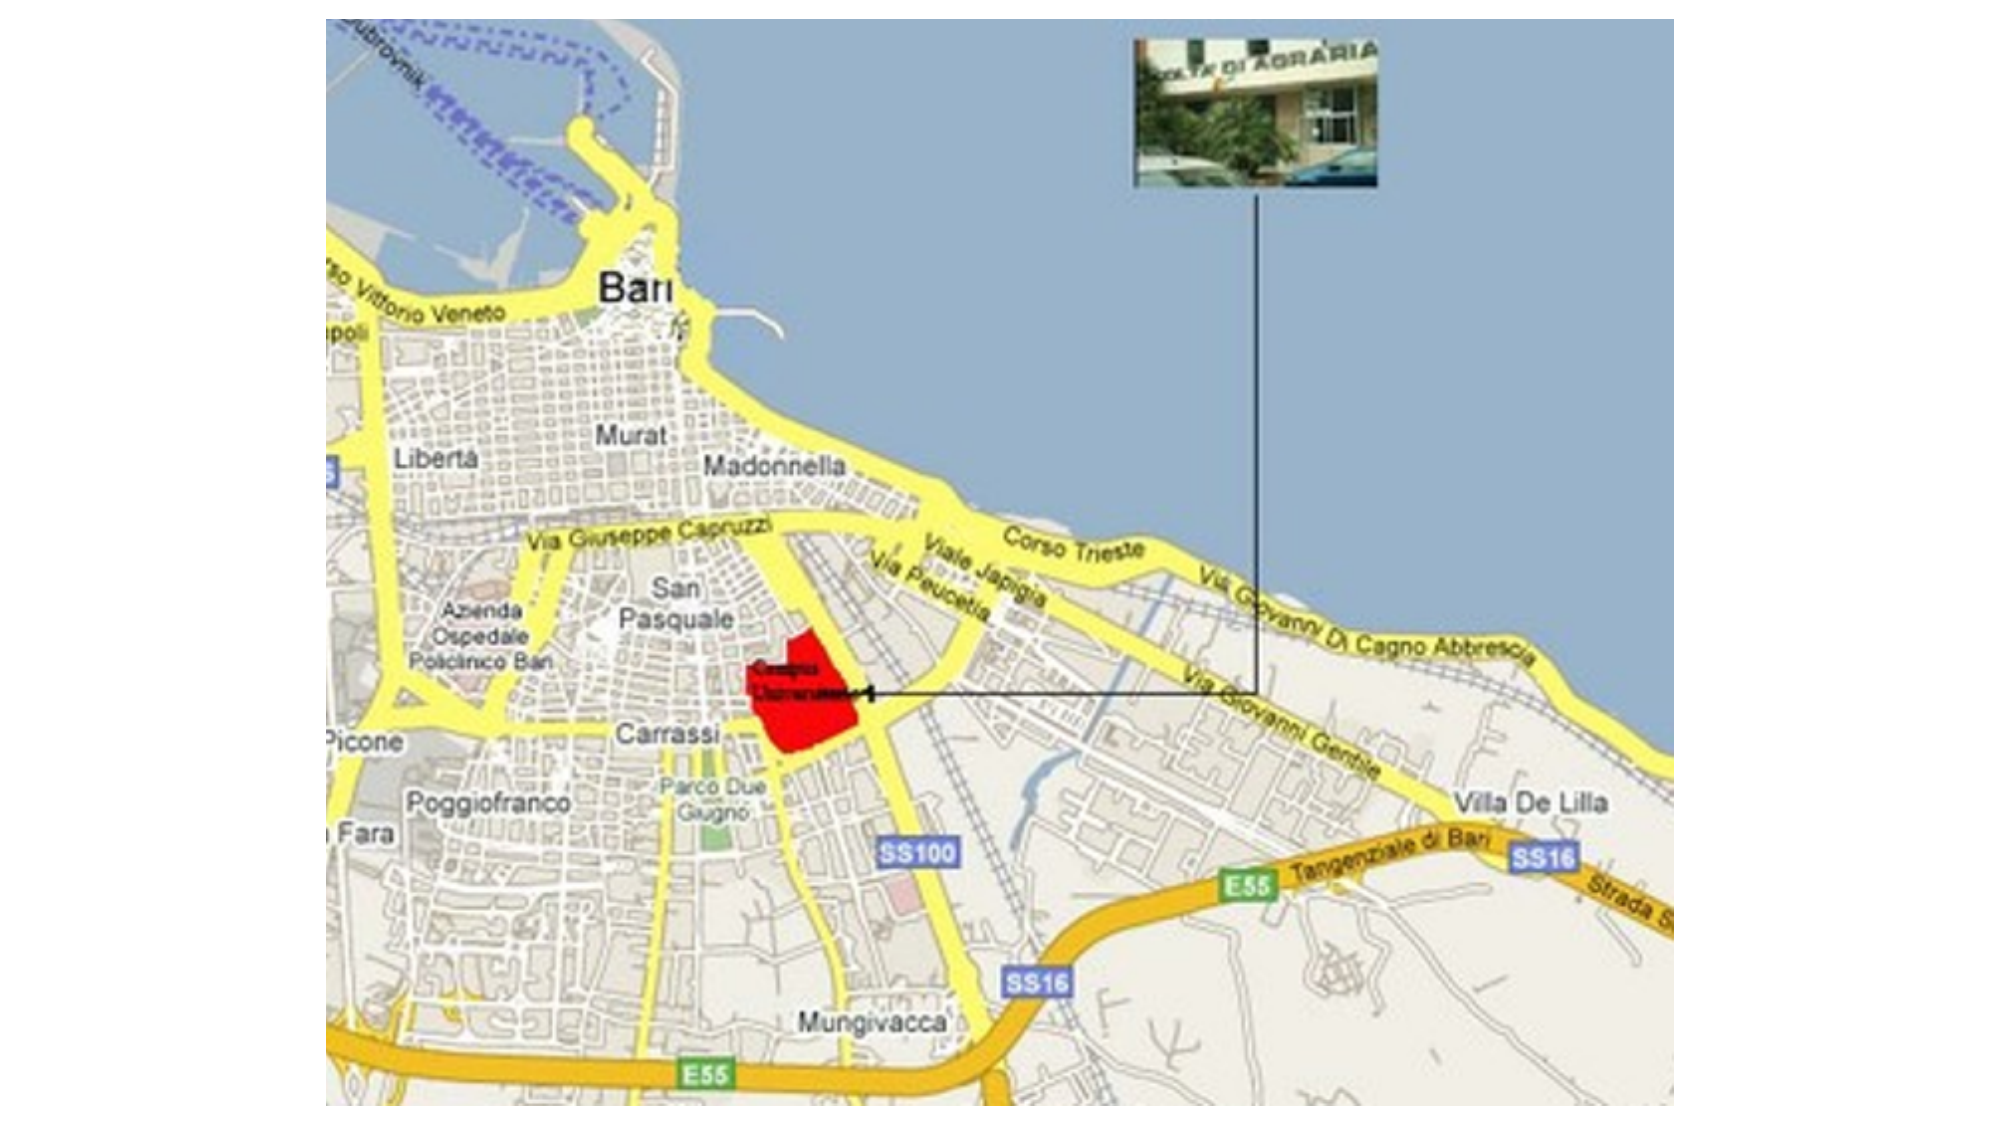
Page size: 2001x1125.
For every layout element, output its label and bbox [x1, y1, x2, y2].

picture [325, 18, 1675, 1107]
